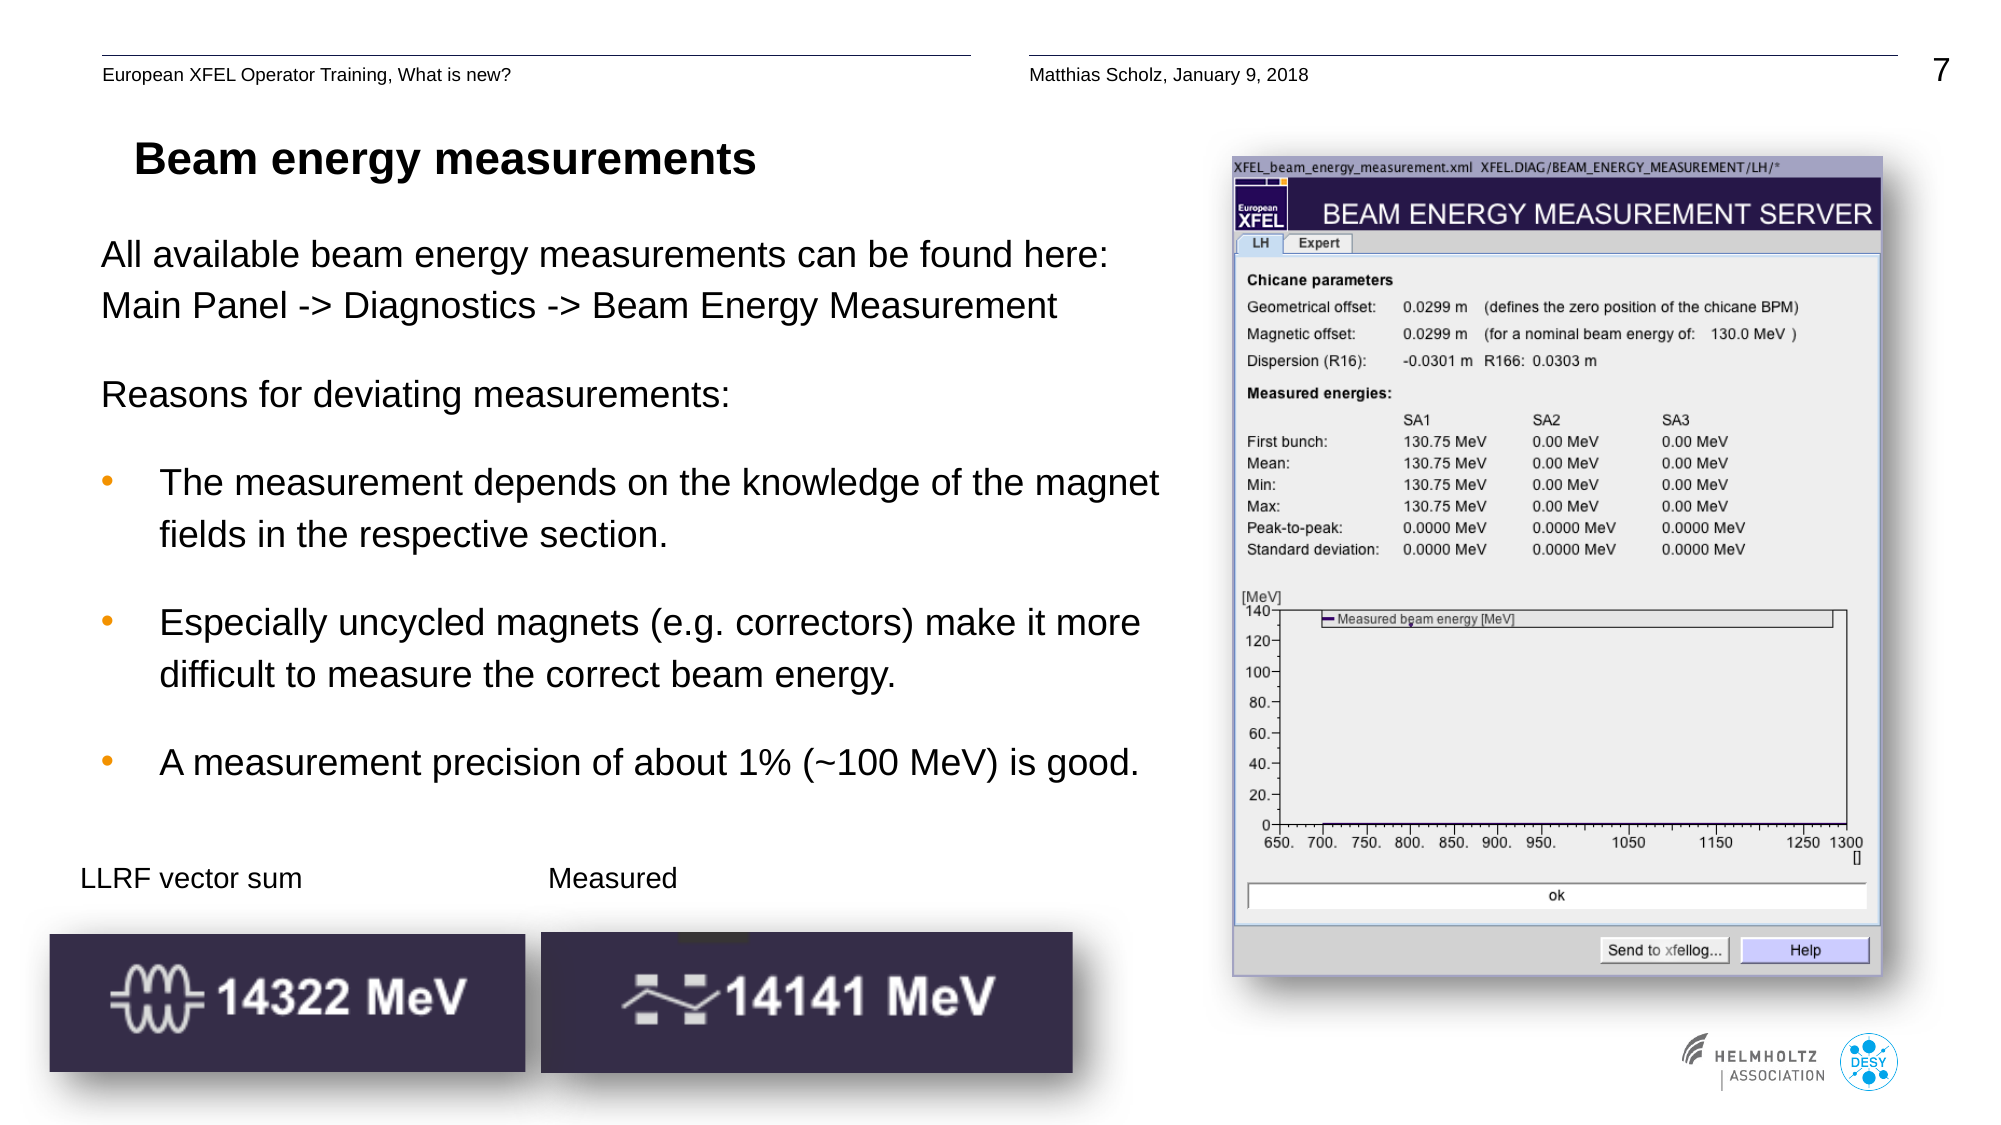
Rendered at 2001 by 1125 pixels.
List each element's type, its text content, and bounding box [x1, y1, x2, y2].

picture [1840, 1033, 1898, 1091]
text_box Measured [533, 847, 797, 929]
picture [49, 934, 526, 1072]
picture [540, 932, 1073, 1073]
text_box LLRF vector sum [65, 847, 328, 929]
picture [1682, 1033, 1824, 1091]
picture [1232, 156, 1883, 977]
title Beam energy measurements [133, 116, 1867, 184]
list All available beam energy measurements can be found here: Main Panel -> Diagnostics -> Beam Energy Measurement Reasons for deviating measurements: The measurement depends on the knowledge of the magnet fields in the respective section. Especially uncycled magnets (e.g. correctors) make it more difficult to measure the correct beam energy. A measurement precision of about 1% (~100 MeV) is good. [100, 223, 1201, 815]
